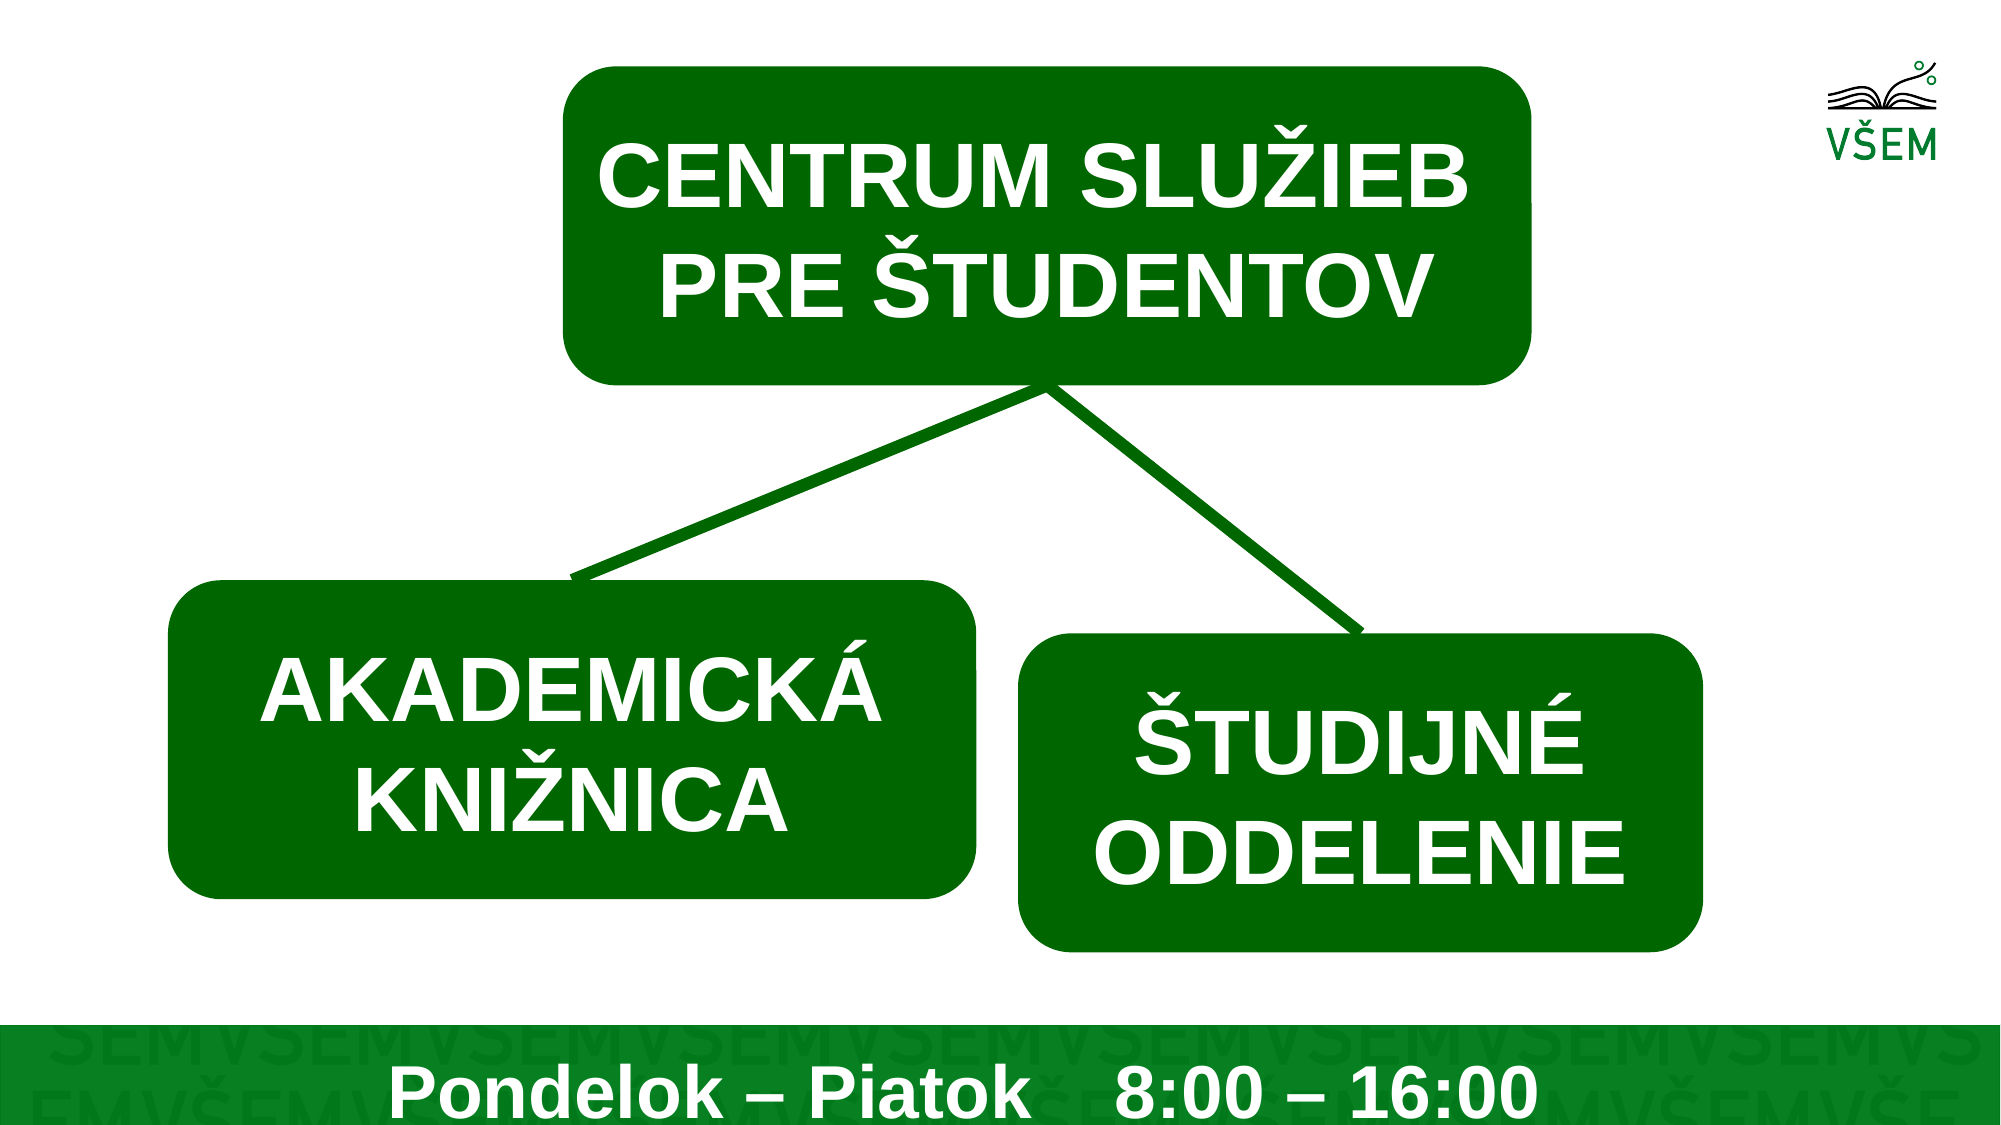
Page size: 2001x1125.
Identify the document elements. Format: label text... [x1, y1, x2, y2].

text_box Pondelok – Piatok 8:00 – 16:00 [276, 1036, 1653, 1125]
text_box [572, 385, 1047, 581]
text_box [1047, 385, 1361, 634]
picture [1794, 29, 1970, 193]
text_box AKADEMICKÁ KNIŽNICA [166, 579, 978, 901]
text_box CENTRUM SLUŽIEB PRE ŠTUDENTOV [561, 65, 1533, 387]
text_box ŠTUDIJNÉ ODDELENIE [1017, 632, 1705, 954]
